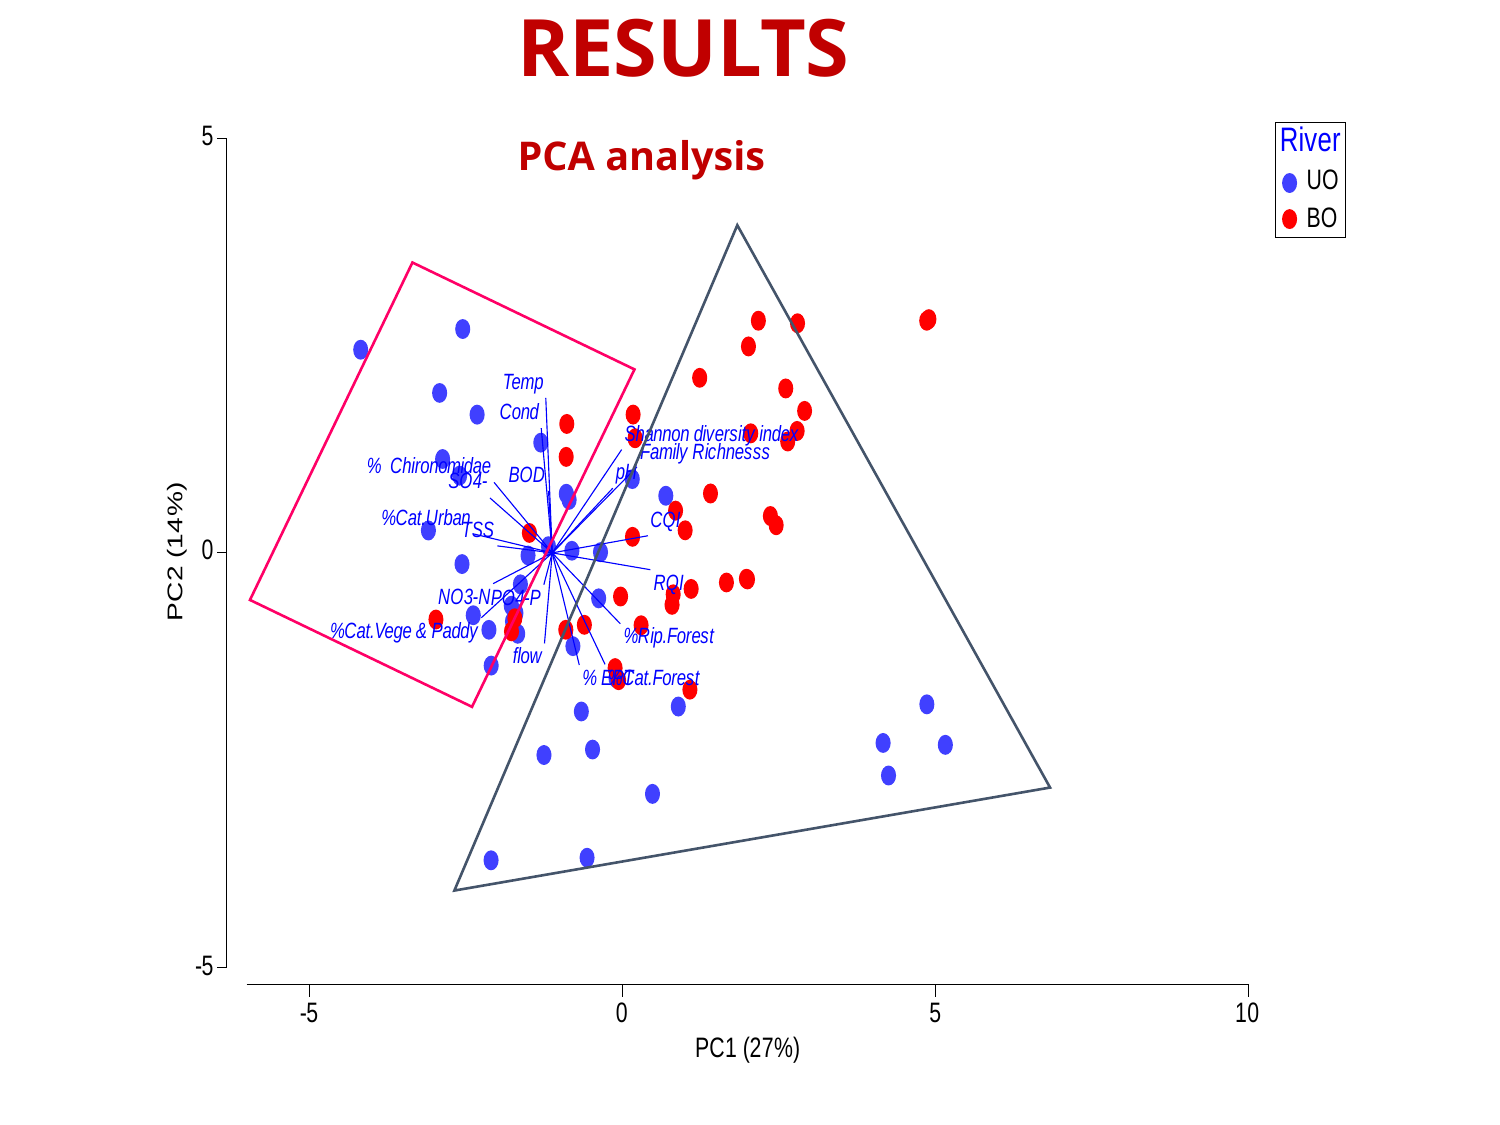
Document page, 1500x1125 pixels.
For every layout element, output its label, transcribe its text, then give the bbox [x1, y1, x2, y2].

title RESULTS PCA analysis [75, 0, 1425, 188]
picture [162, 99, 1363, 1063]
